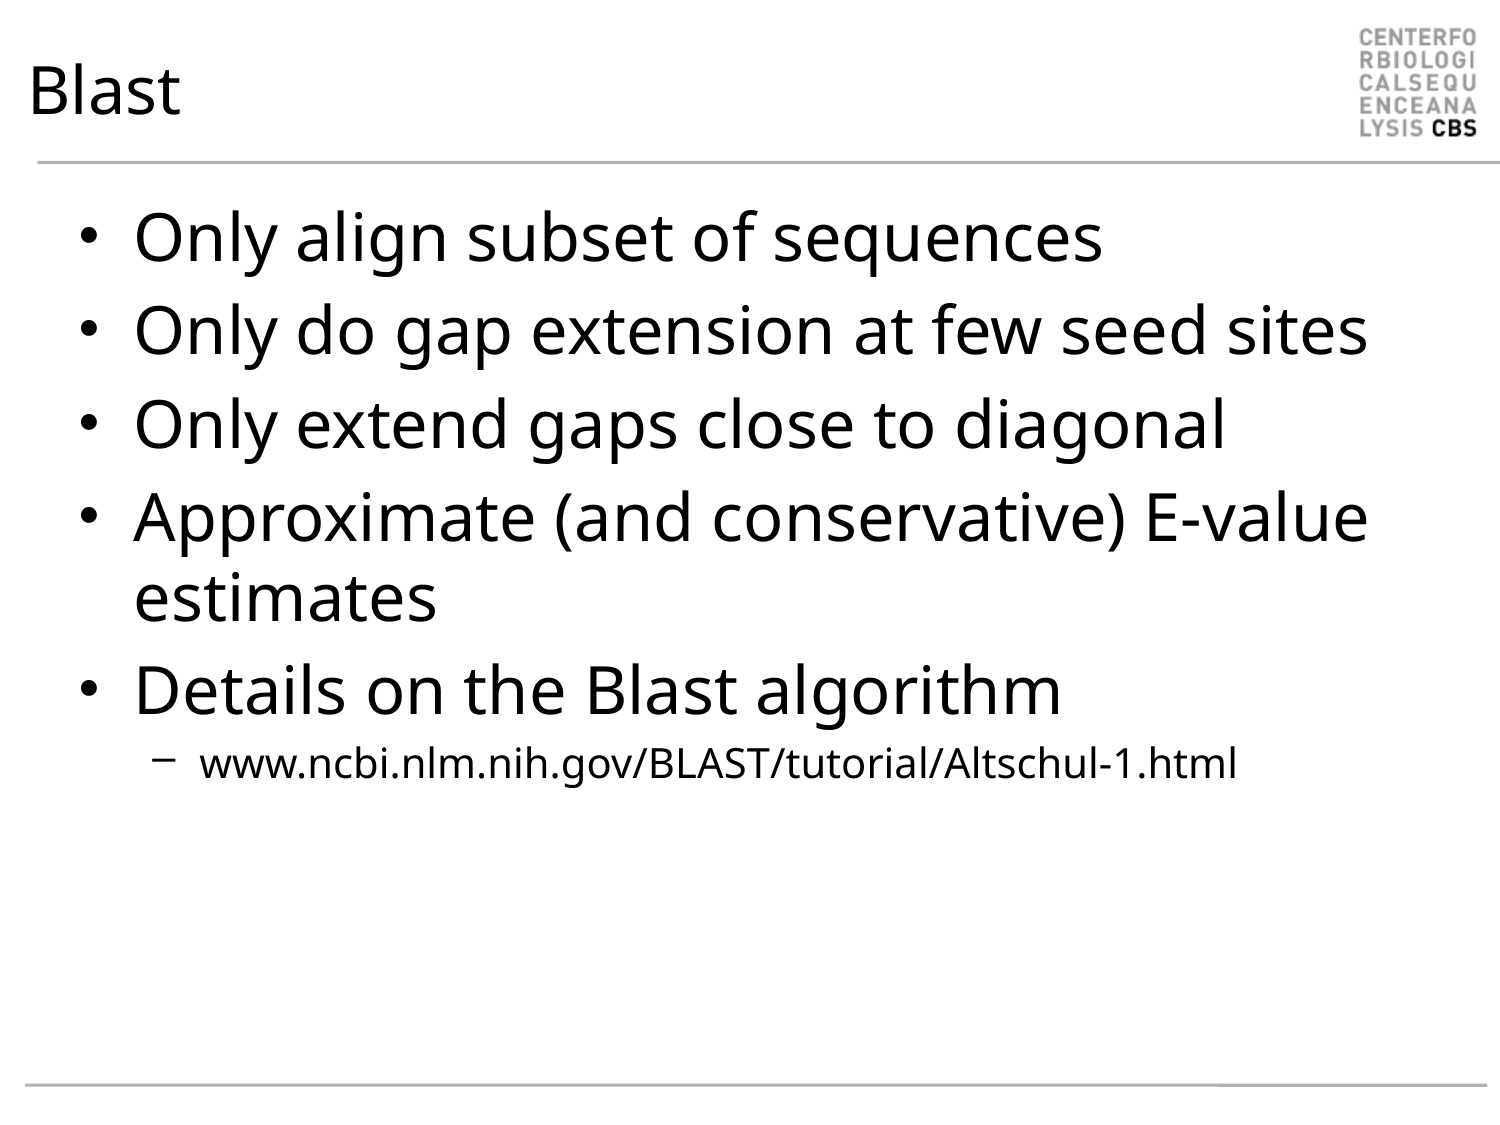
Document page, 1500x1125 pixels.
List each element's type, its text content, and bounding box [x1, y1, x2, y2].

title Blast [12, 49, 1188, 126]
picture [1350, 12, 1488, 150]
list Only align subset of sequences Only do gap extension at few seed sites Only extend gaps close to diagonal Approximate (and conservative) E-value estimates Details on the Blast algorithm www.ncbi.nlm.nih.gov/BLAST/tutorial/Altschul-1.html [62, 187, 1475, 1025]
